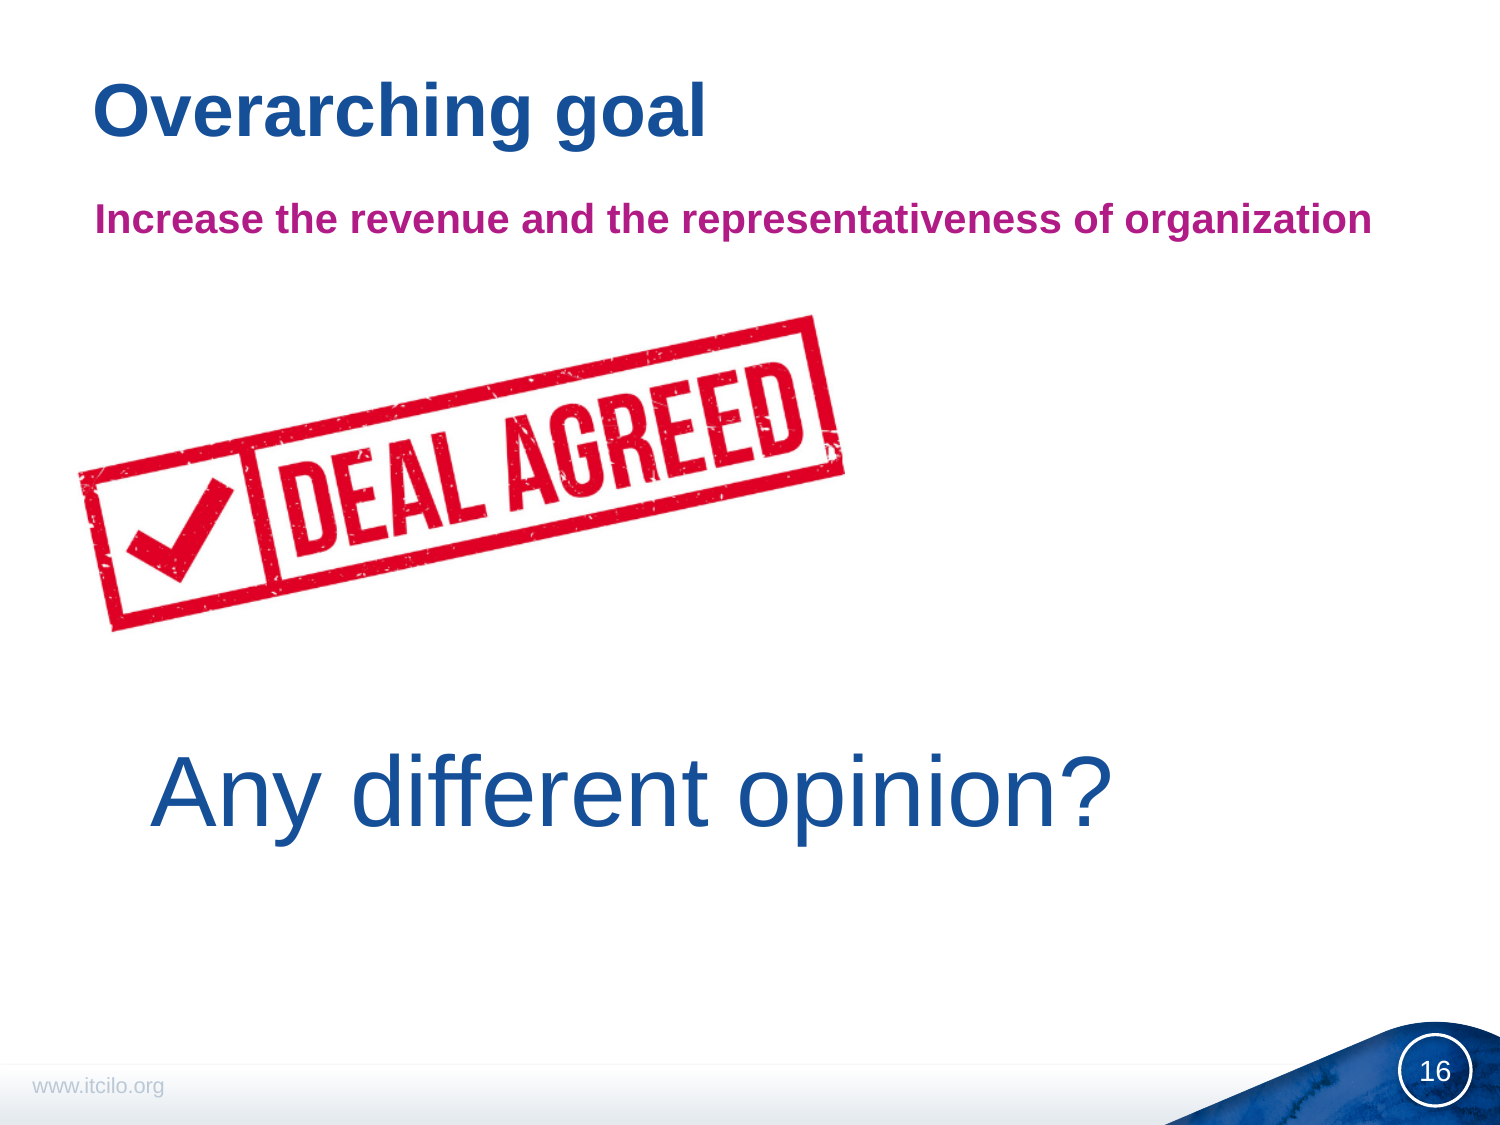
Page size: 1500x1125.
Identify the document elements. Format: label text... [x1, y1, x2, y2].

picture [0, 0, 1500, 1125]
text_box Any different opinion? [135, 719, 1317, 855]
title Overarching goal [78, 54, 1428, 173]
list Increase the revenue and the representativeness of organization [79, 184, 1427, 764]
